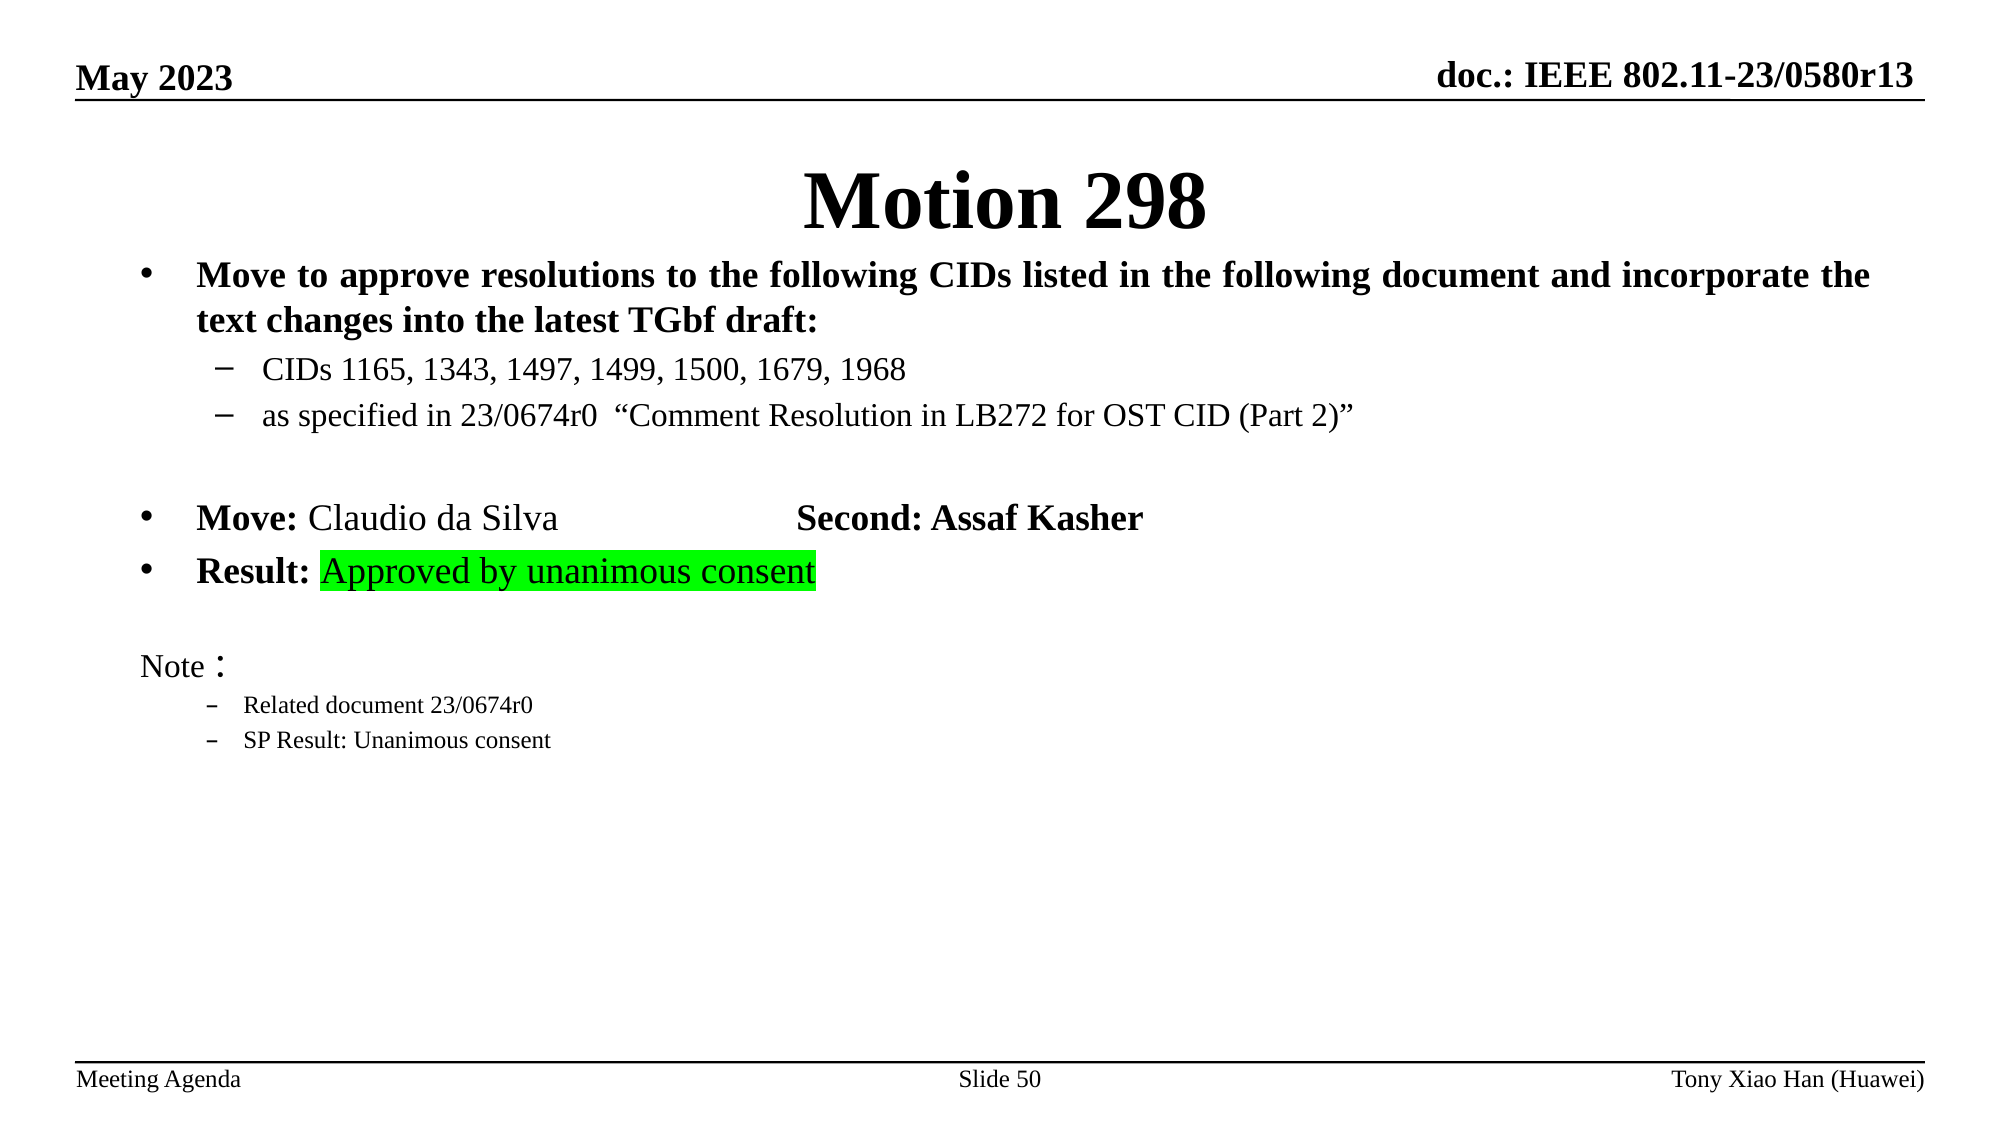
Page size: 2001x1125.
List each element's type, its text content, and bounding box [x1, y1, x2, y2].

text_box Motion 298 [368, 137, 1644, 212]
text_box Move to approve resolutions to the following CIDs listed in the following document and incorporate the text changes into the latest TGbf draft: CIDs 1165, 1343, 1497, 1499, 1500, 1679, 1968 as specified in 23/0674r0 “Comment Resolution in LB272 for OST CID (Part 2)” Move: Claudio da Silva Second: Assaf Kasher Result: Approved by unanimous consent Note： Related document 23/0674r0 SP Result: Unanimous consent [125, 212, 1888, 900]
